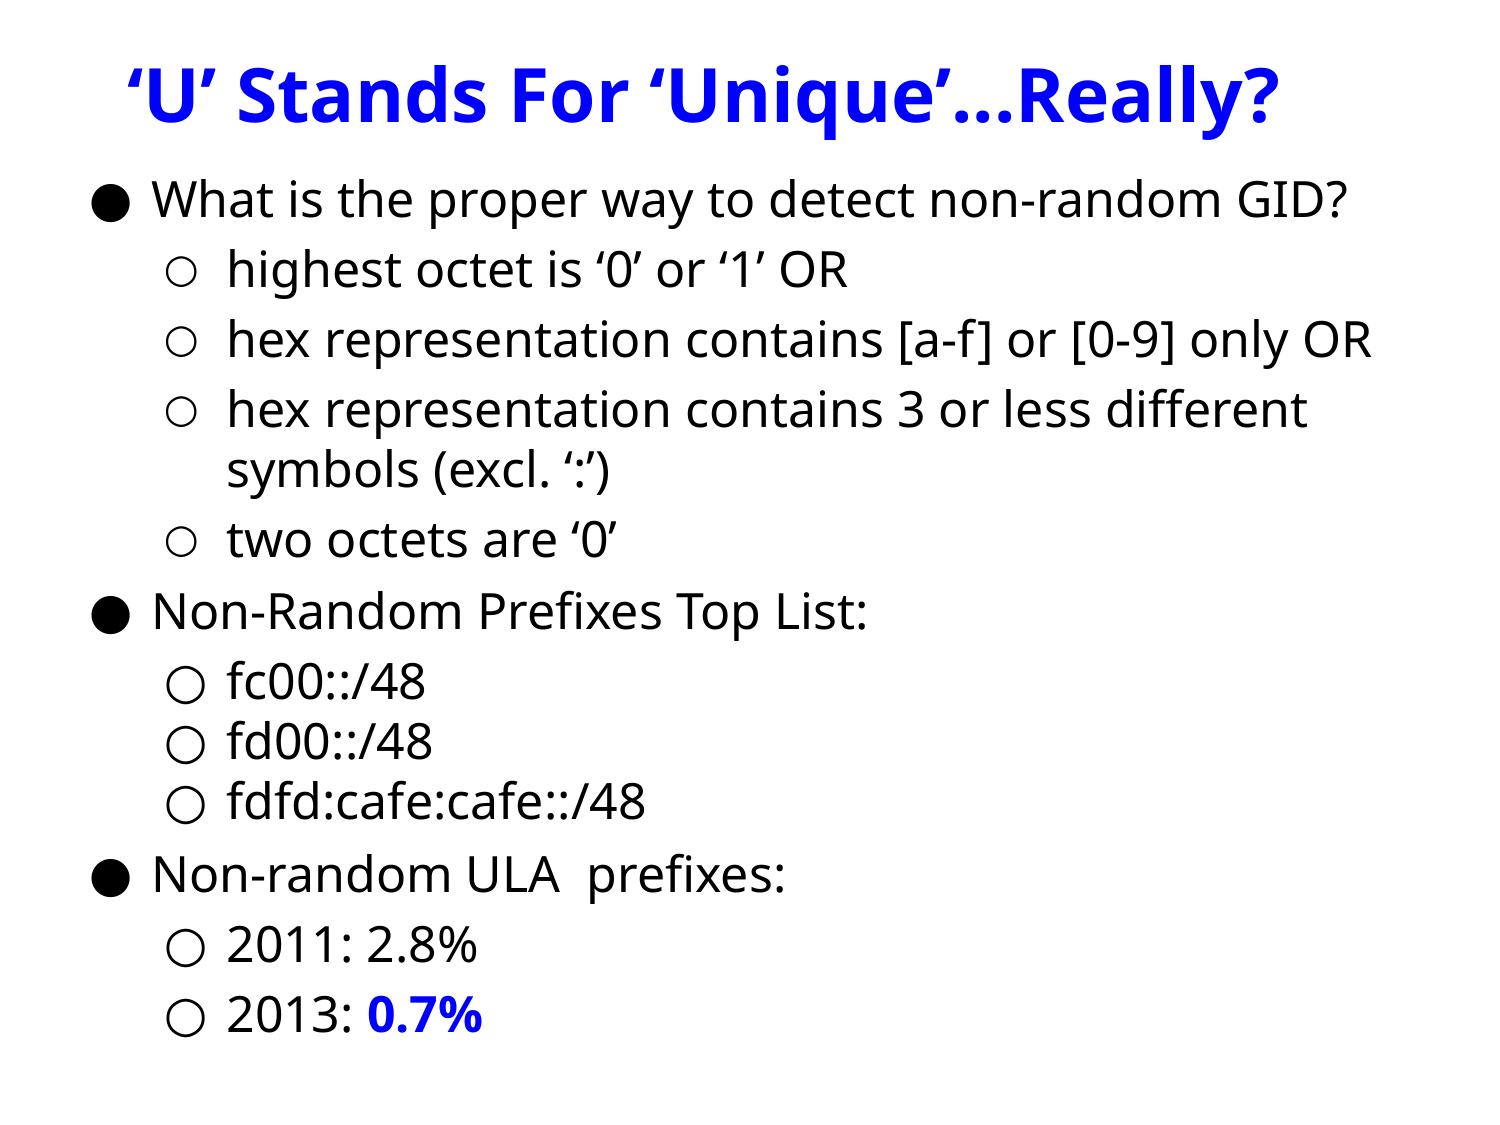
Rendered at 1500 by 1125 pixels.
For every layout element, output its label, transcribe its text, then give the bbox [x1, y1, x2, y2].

title ‘U’ Stands For ‘Unique’...Really? [75, 45, 1425, 153]
list What is the proper way to detect non-random GID? highest octet is ‘0’ or ‘1’ OR hex representation contains [a-f] or [0-9] only OR hex representation contains 3 or less different symbols (excl. ‘:’) two octets are ‘0’ Non-Random Prefixes Top List: fc00::/48 fd00::/48 fdfd:cafe:cafe::/48 Non-random ULA prefixes: 2011: 2.8% 2013: 0.7% [61, 152, 1412, 1036]
